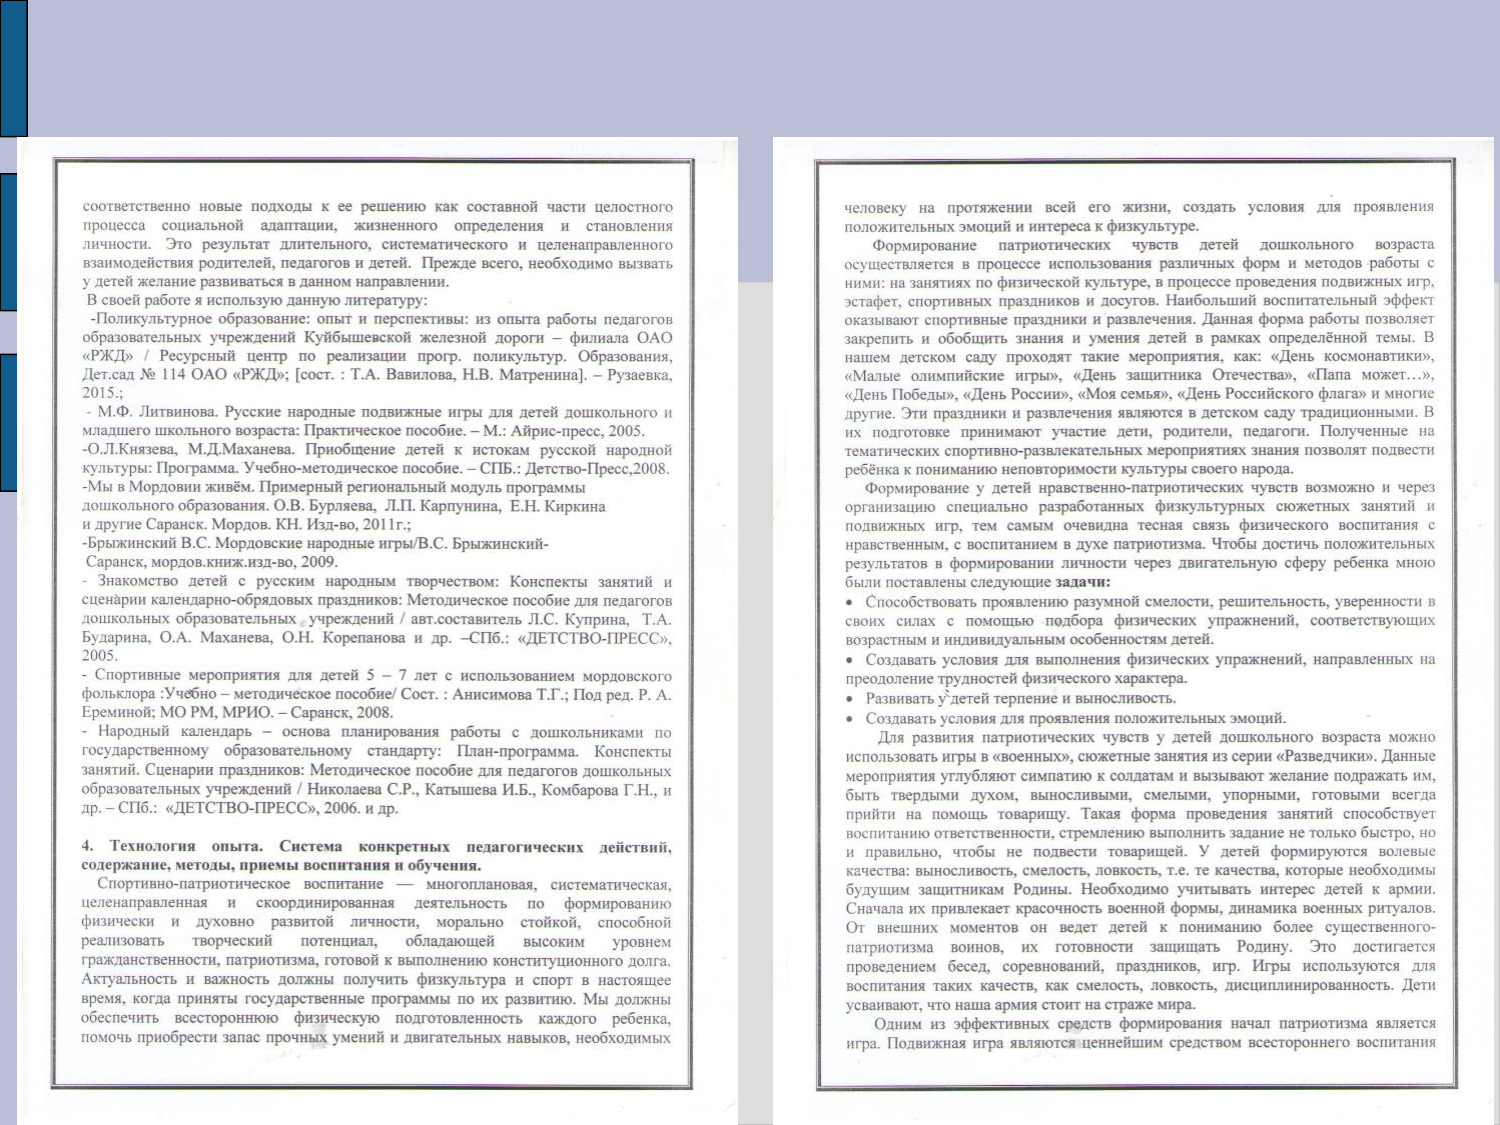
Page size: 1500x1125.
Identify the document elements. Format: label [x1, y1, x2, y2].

picture [773, 136, 1494, 1125]
picture [17, 136, 738, 1125]
